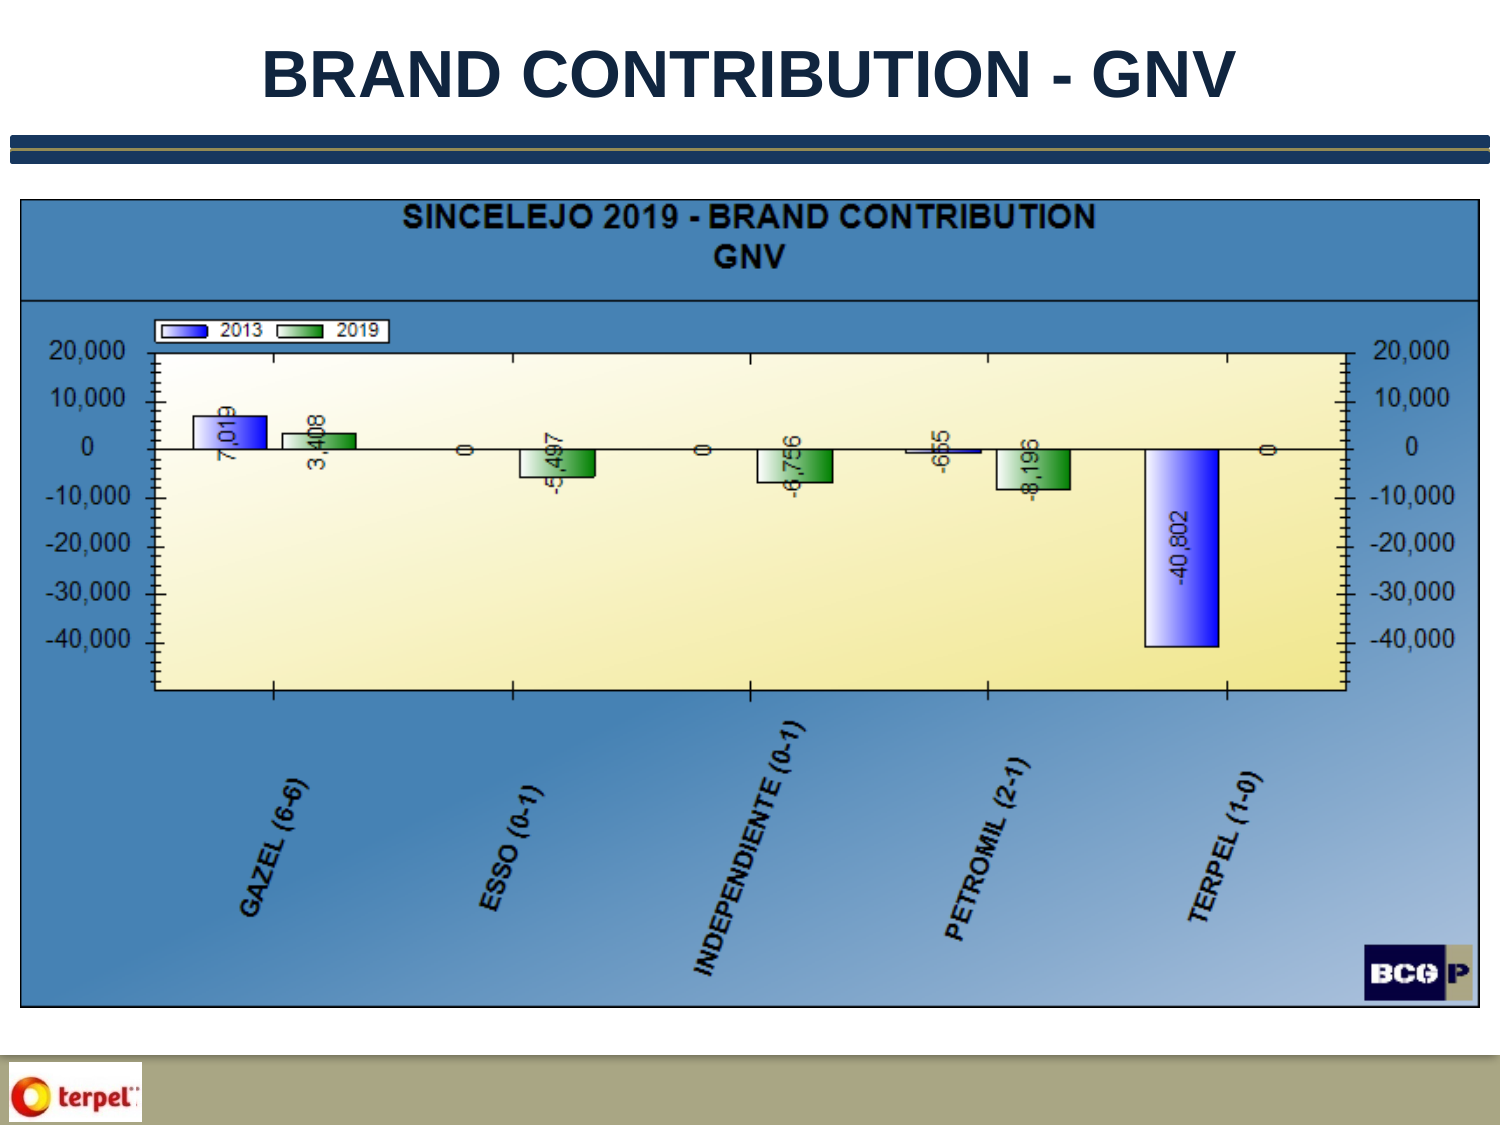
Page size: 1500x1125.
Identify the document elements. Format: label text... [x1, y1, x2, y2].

picture [9, 1062, 142, 1122]
title BRAND CONTRIBUTION - GNV [12, 12, 1487, 130]
picture [20, 199, 1480, 1008]
